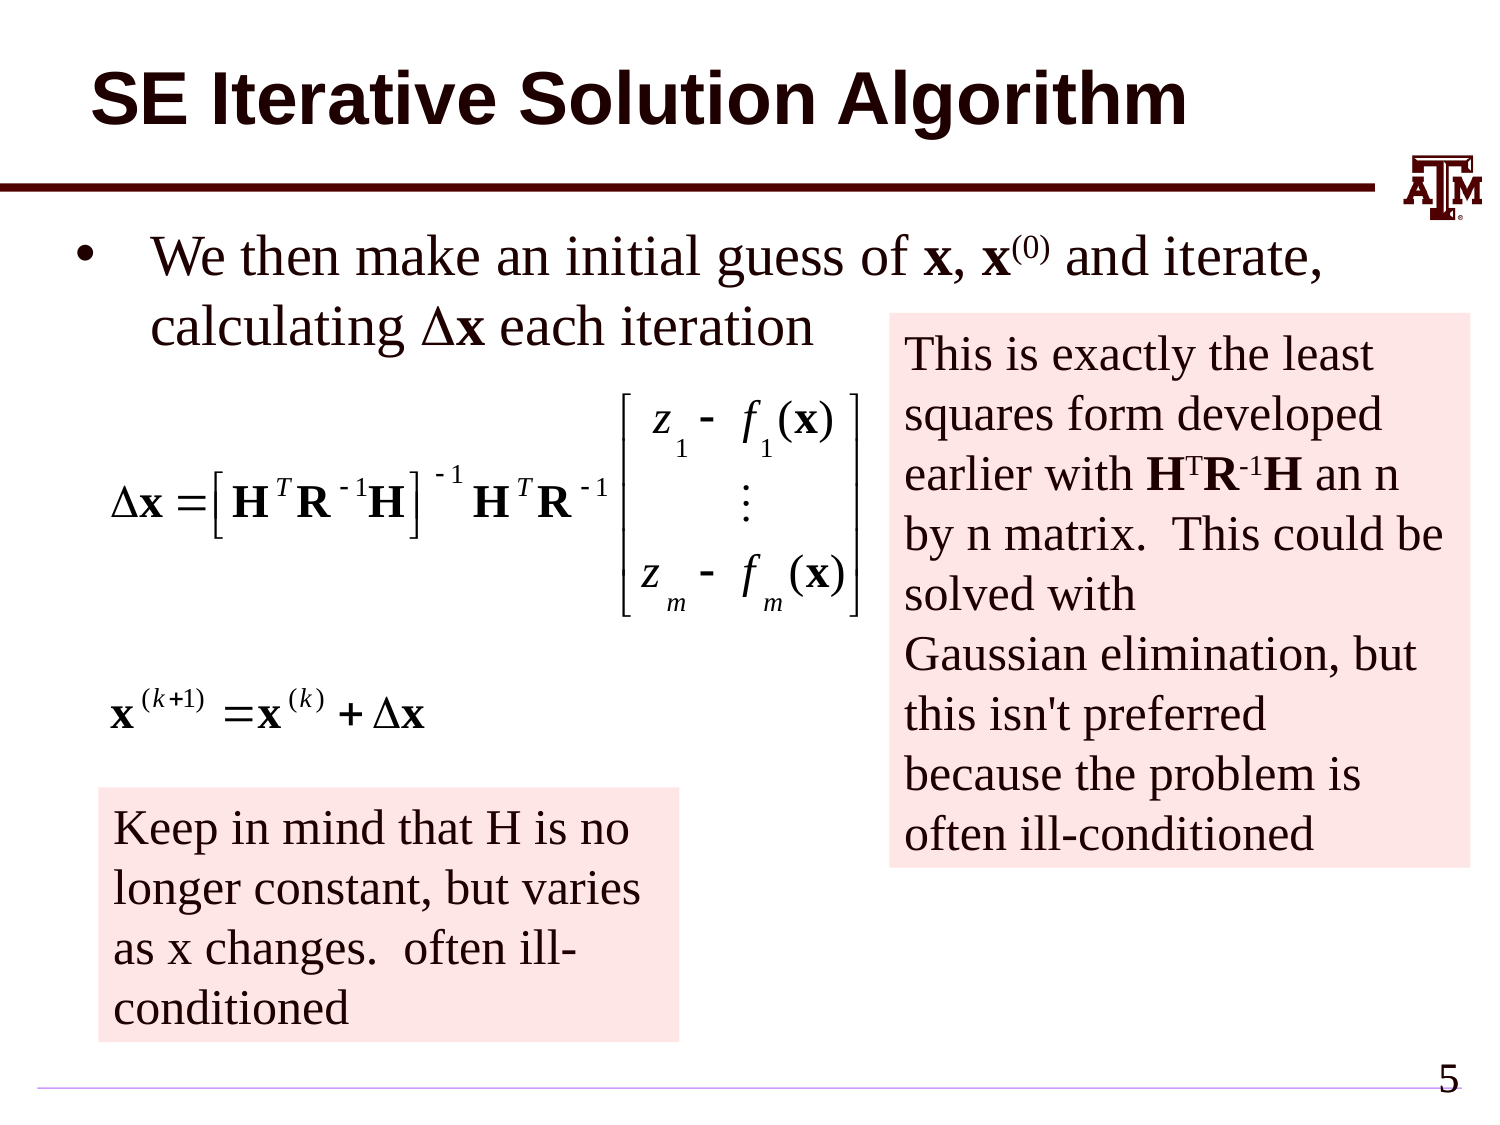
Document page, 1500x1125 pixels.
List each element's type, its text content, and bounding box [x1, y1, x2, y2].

text_box Keep in mind that H is no longer constant, but varies as x changes. often ill-conditioned [98, 787, 680, 1043]
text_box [103, 384, 877, 739]
picture [1392, 137, 1493, 238]
text_box This is exactly the least squares form developed earlier with HTR-1H an n by n matrix. This could be solved with Gaussian elimination, but this isn't preferred because the problem is often ill-conditioned [889, 312, 1471, 868]
text_box 4 [1162, 1037, 1475, 1113]
list We then make an initial guess of x, x(0) and iterate, calculating Dx each iteration [59, 209, 1461, 388]
title SE Iterative Solution Algorithm [74, 12, 1388, 188]
